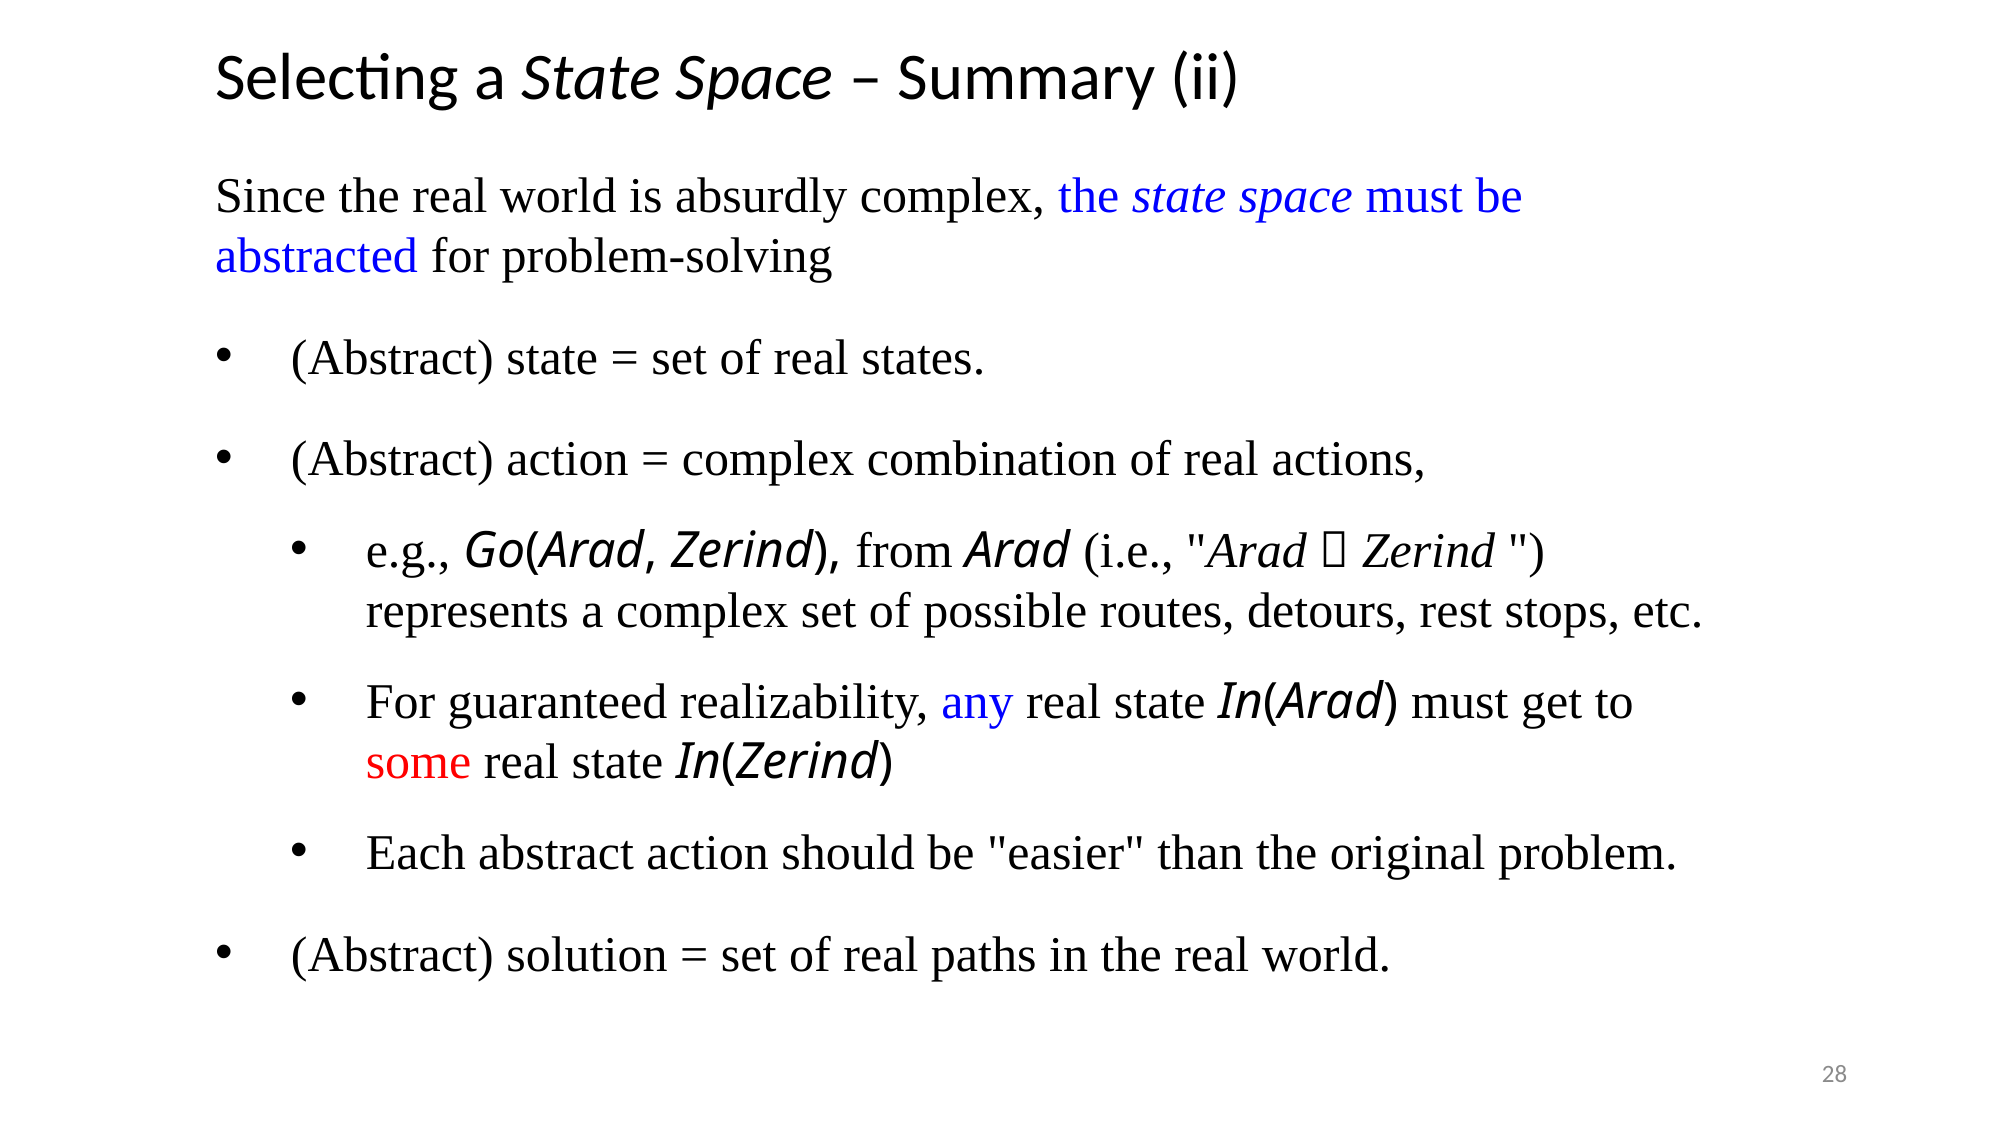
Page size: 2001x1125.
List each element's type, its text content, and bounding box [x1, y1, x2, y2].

title Selecting a State Space – Summary (ii) [200, 17, 1522, 139]
slide_number 28 [1412, 1042, 1863, 1103]
